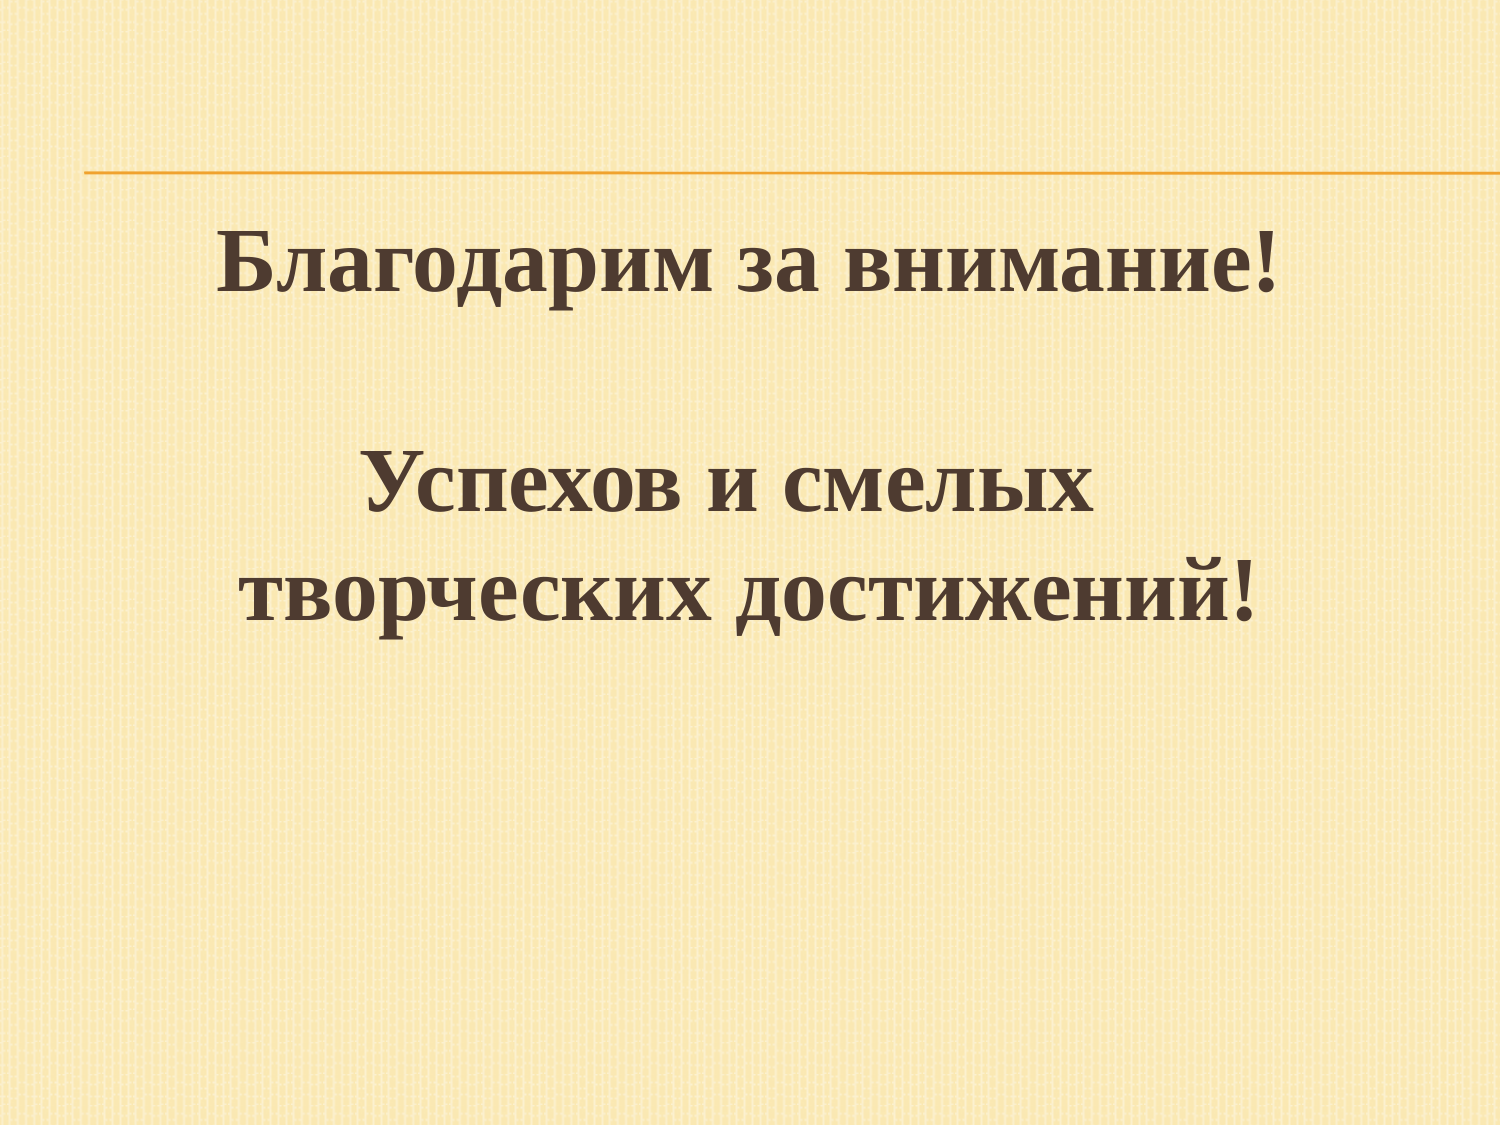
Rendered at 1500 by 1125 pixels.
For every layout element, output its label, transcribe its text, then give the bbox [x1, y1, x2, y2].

list Благодарим за внимание! Успехов и смелых творческих достижений! [75, 82, 1425, 1005]
